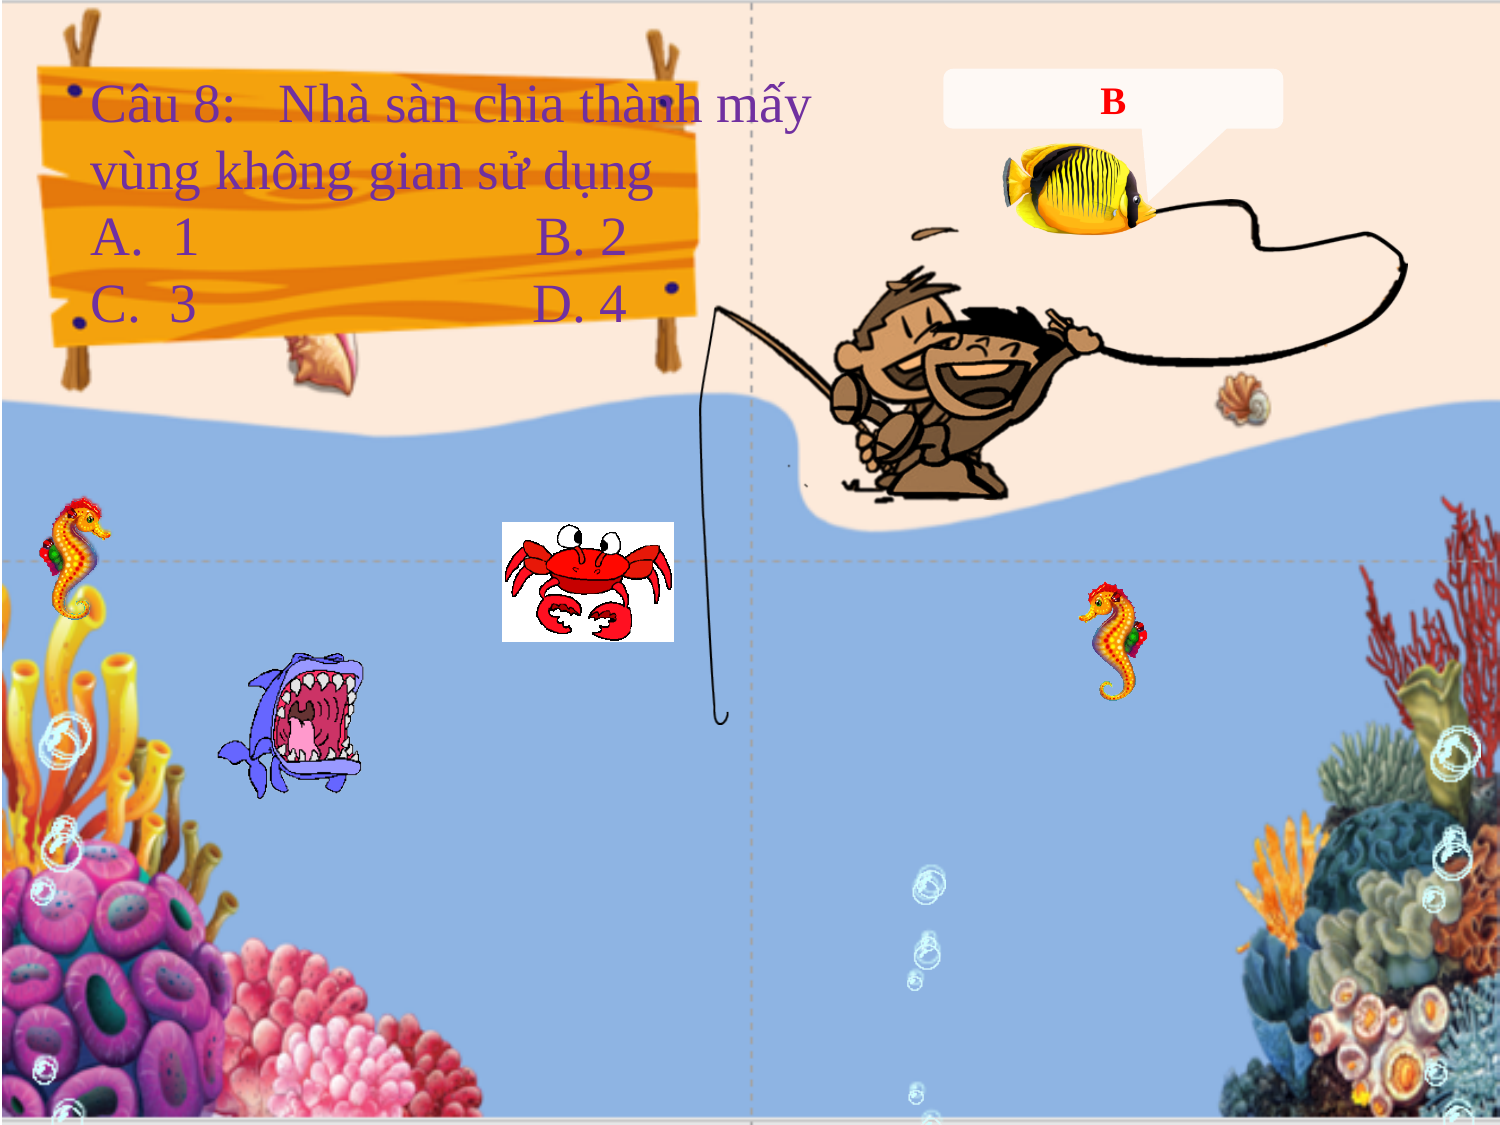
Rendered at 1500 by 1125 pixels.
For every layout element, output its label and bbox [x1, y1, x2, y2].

text_box [943, 68, 1284, 239]
picture [2, 0, 1500, 1125]
